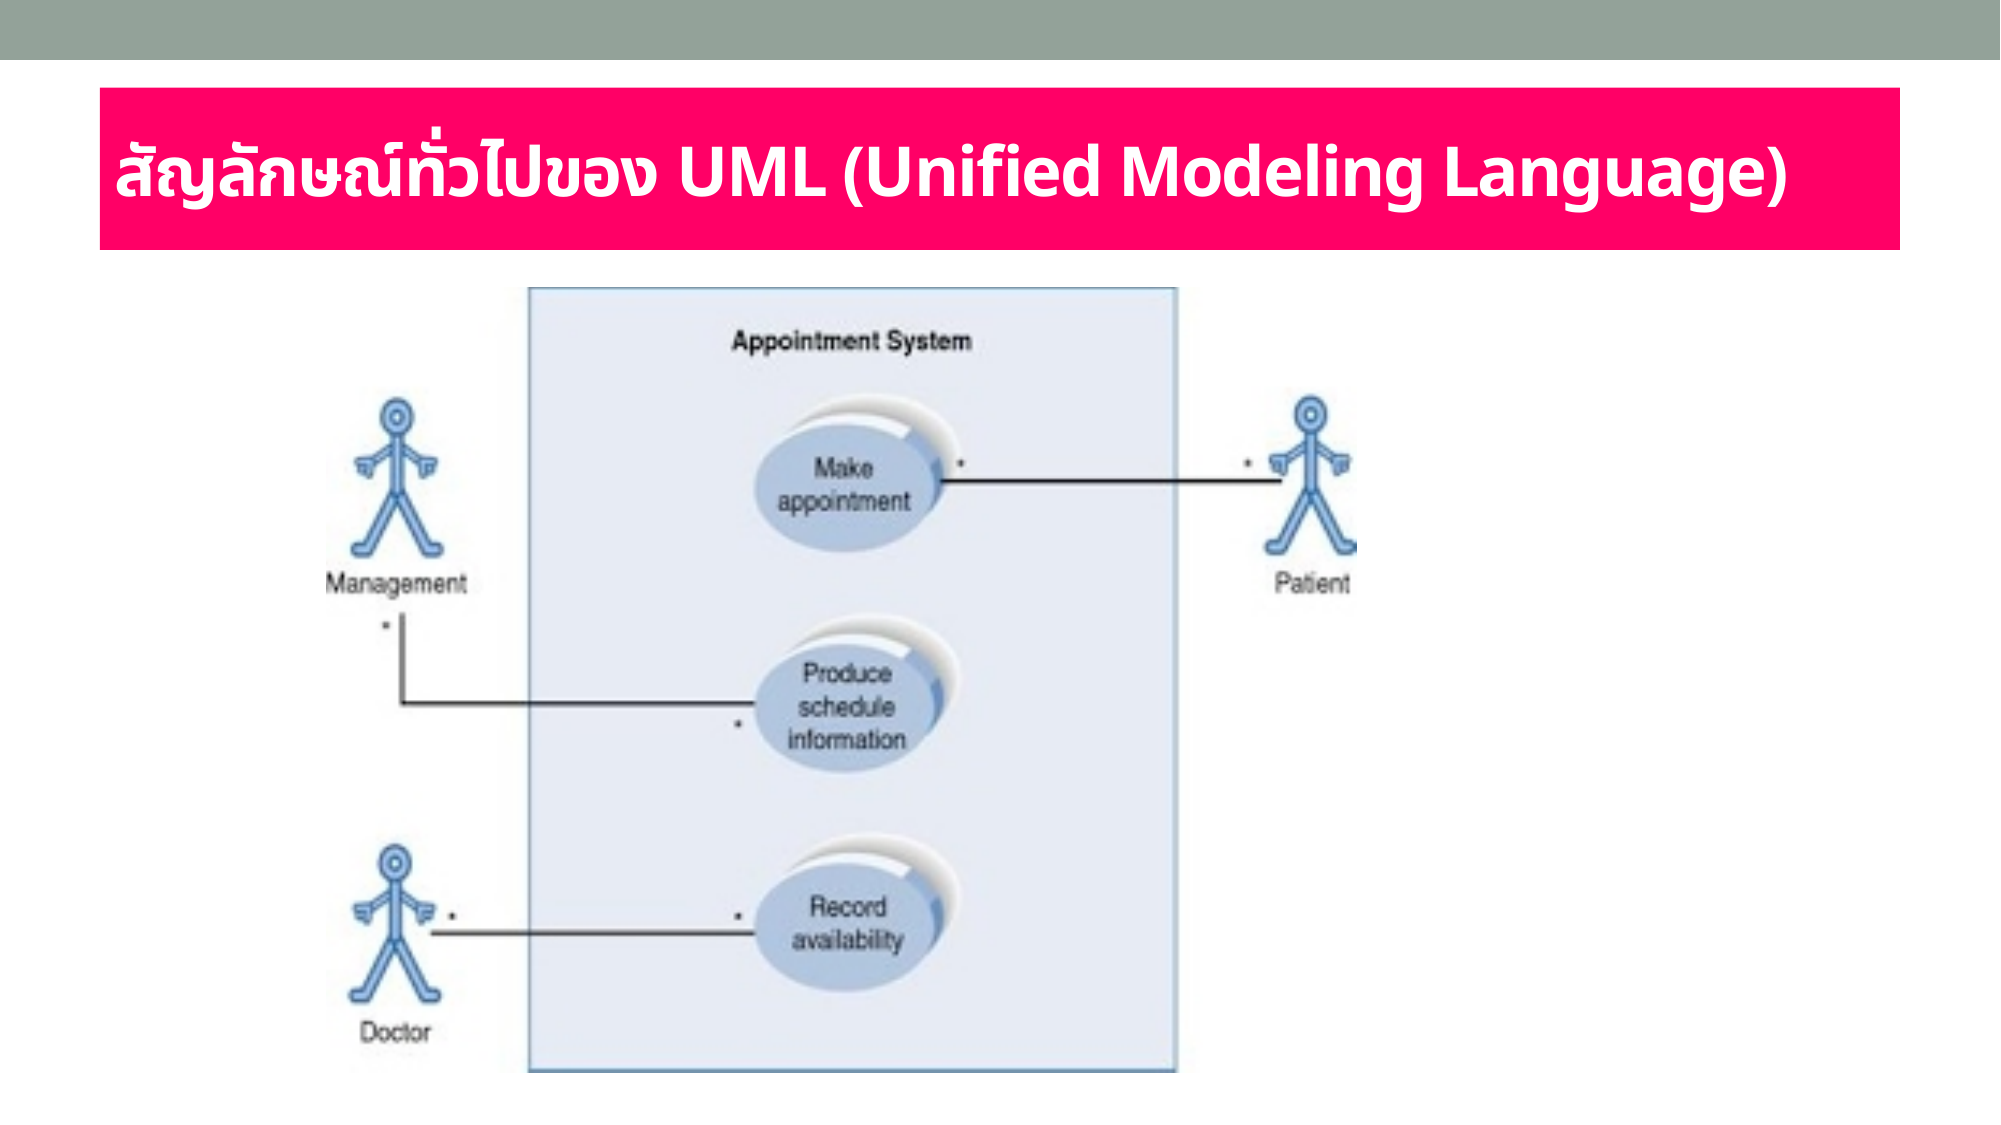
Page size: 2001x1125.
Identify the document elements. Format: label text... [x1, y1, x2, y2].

picture [326, 287, 1357, 1073]
title สัญลักษณ์ทั่วไปของ UML (Unified Modeling Language) [99, 87, 1900, 250]
